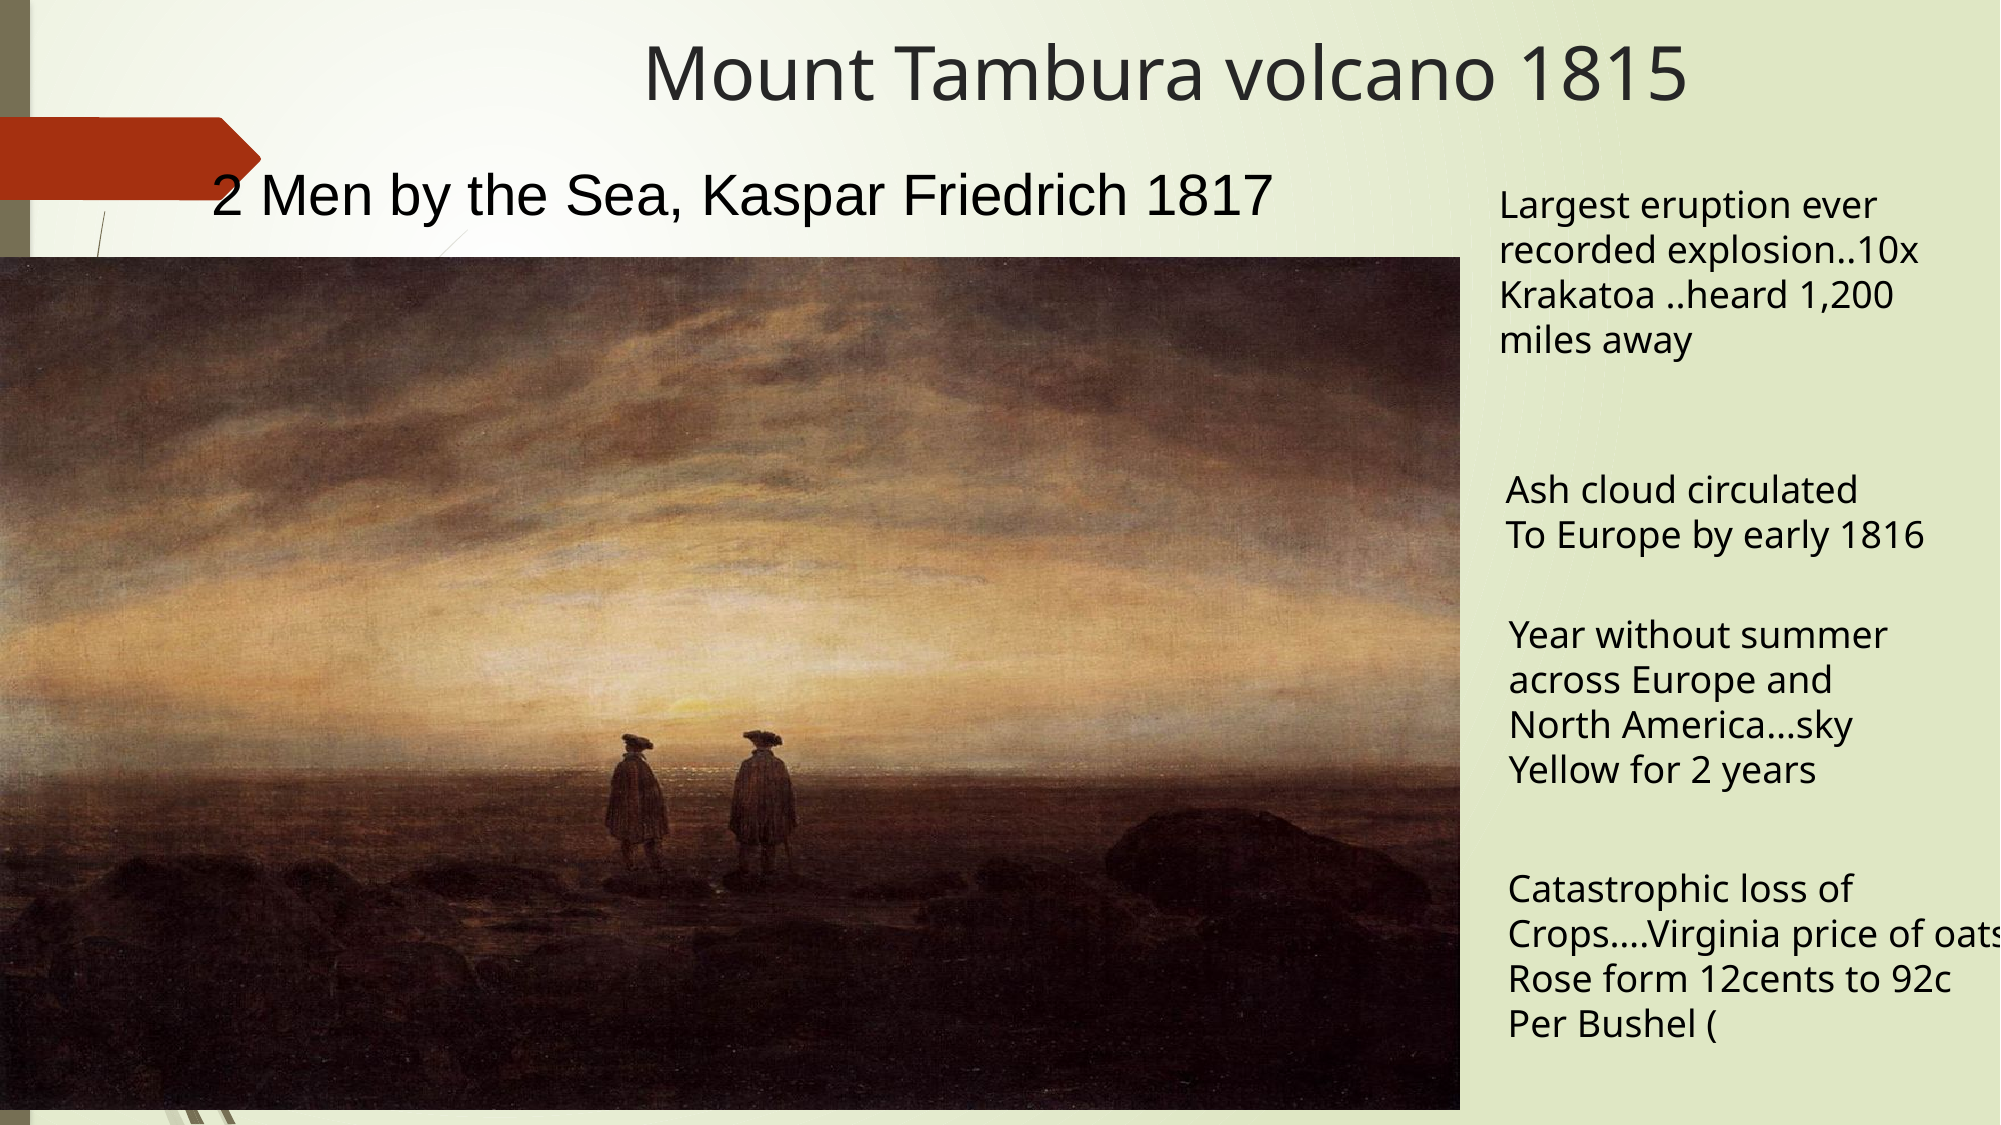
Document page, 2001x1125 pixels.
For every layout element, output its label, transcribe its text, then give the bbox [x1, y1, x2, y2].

text_box Catastrophic loss of Crops….Virginia price of oats Rose form 12cents to 92c Per Bushel ( [1492, 857, 2000, 1053]
picture [0, 257, 1461, 1110]
text_box Year without summer across Europe and North America…sky Yellow for 2 years [1493, 603, 1954, 844]
text_box Ash cloud circulated To Europe by early 1816 [1490, 458, 1960, 564]
text_box Largest eruption ever recorded explosion..10x Krakatoa ..heard 1,200 miles away [1483, 173, 1964, 369]
title Mount Tambura volcano 1815 [435, 18, 1898, 140]
text_box 2 Men by the Sea, Kaspar Friedrich 1817 [187, 150, 1292, 235]
